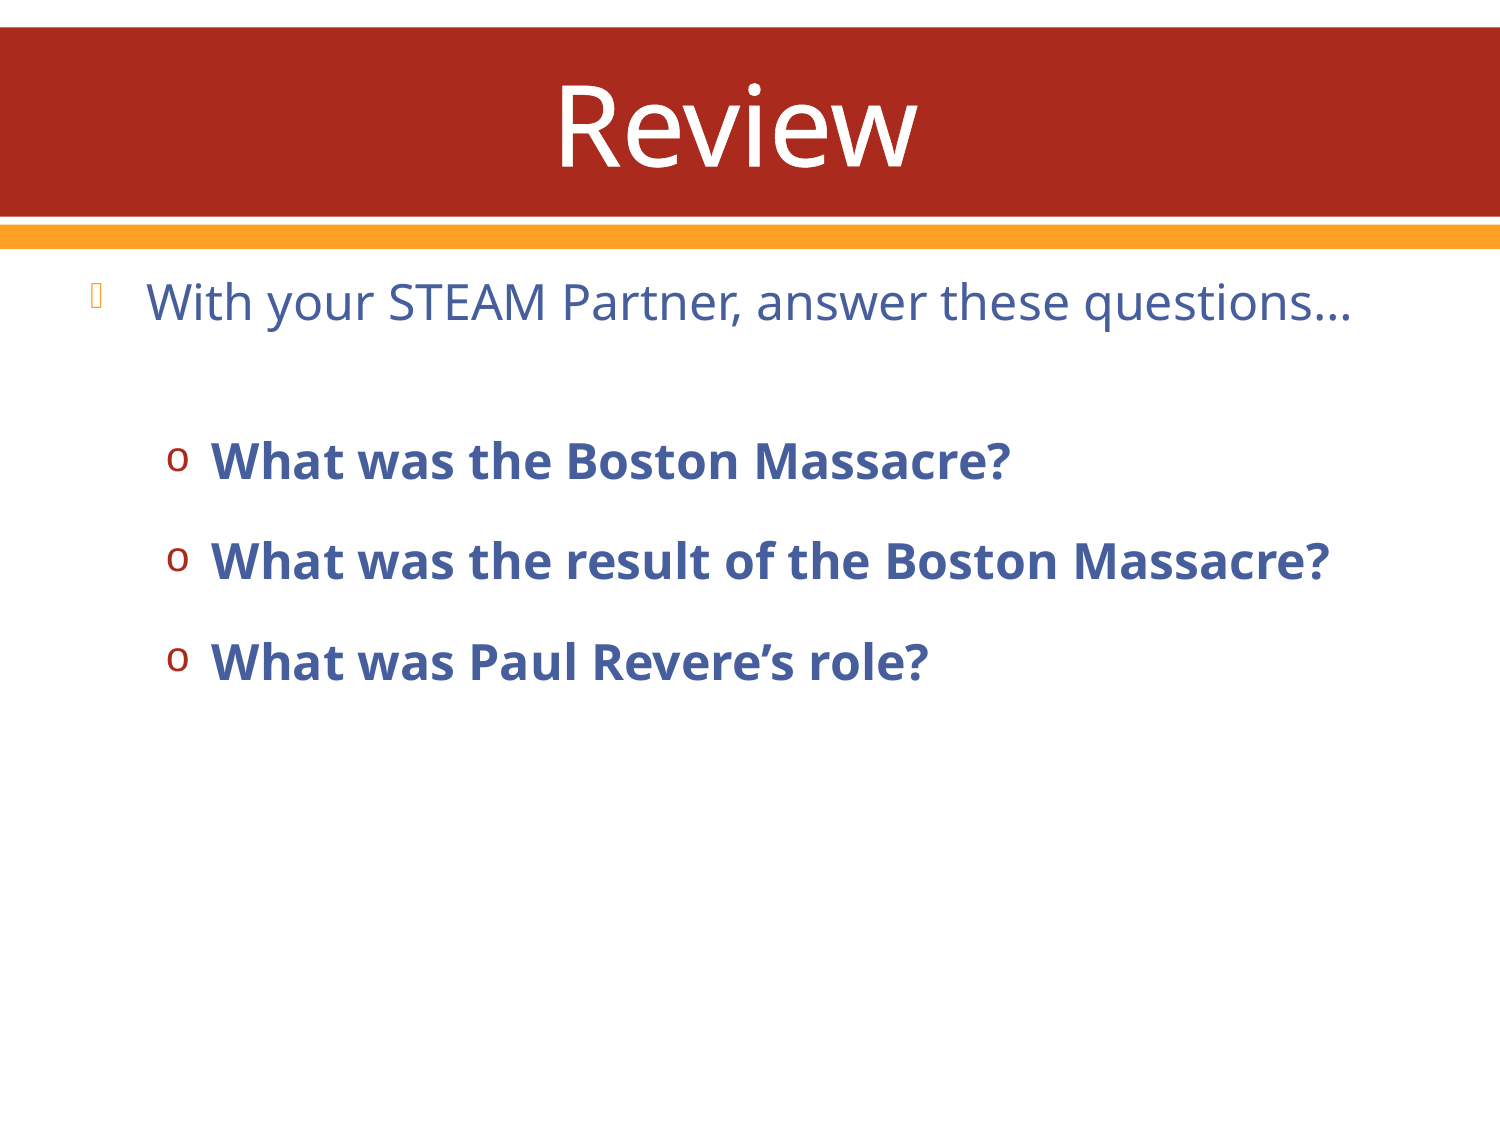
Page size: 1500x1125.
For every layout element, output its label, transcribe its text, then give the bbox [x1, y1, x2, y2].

title Review [75, 29, 1425, 213]
list With your STEAM Partner, answer these questions… What was the Boston Massacre? What was the result of the Boston Massacre? What was Paul Revere’s role? [75, 262, 1425, 1005]
